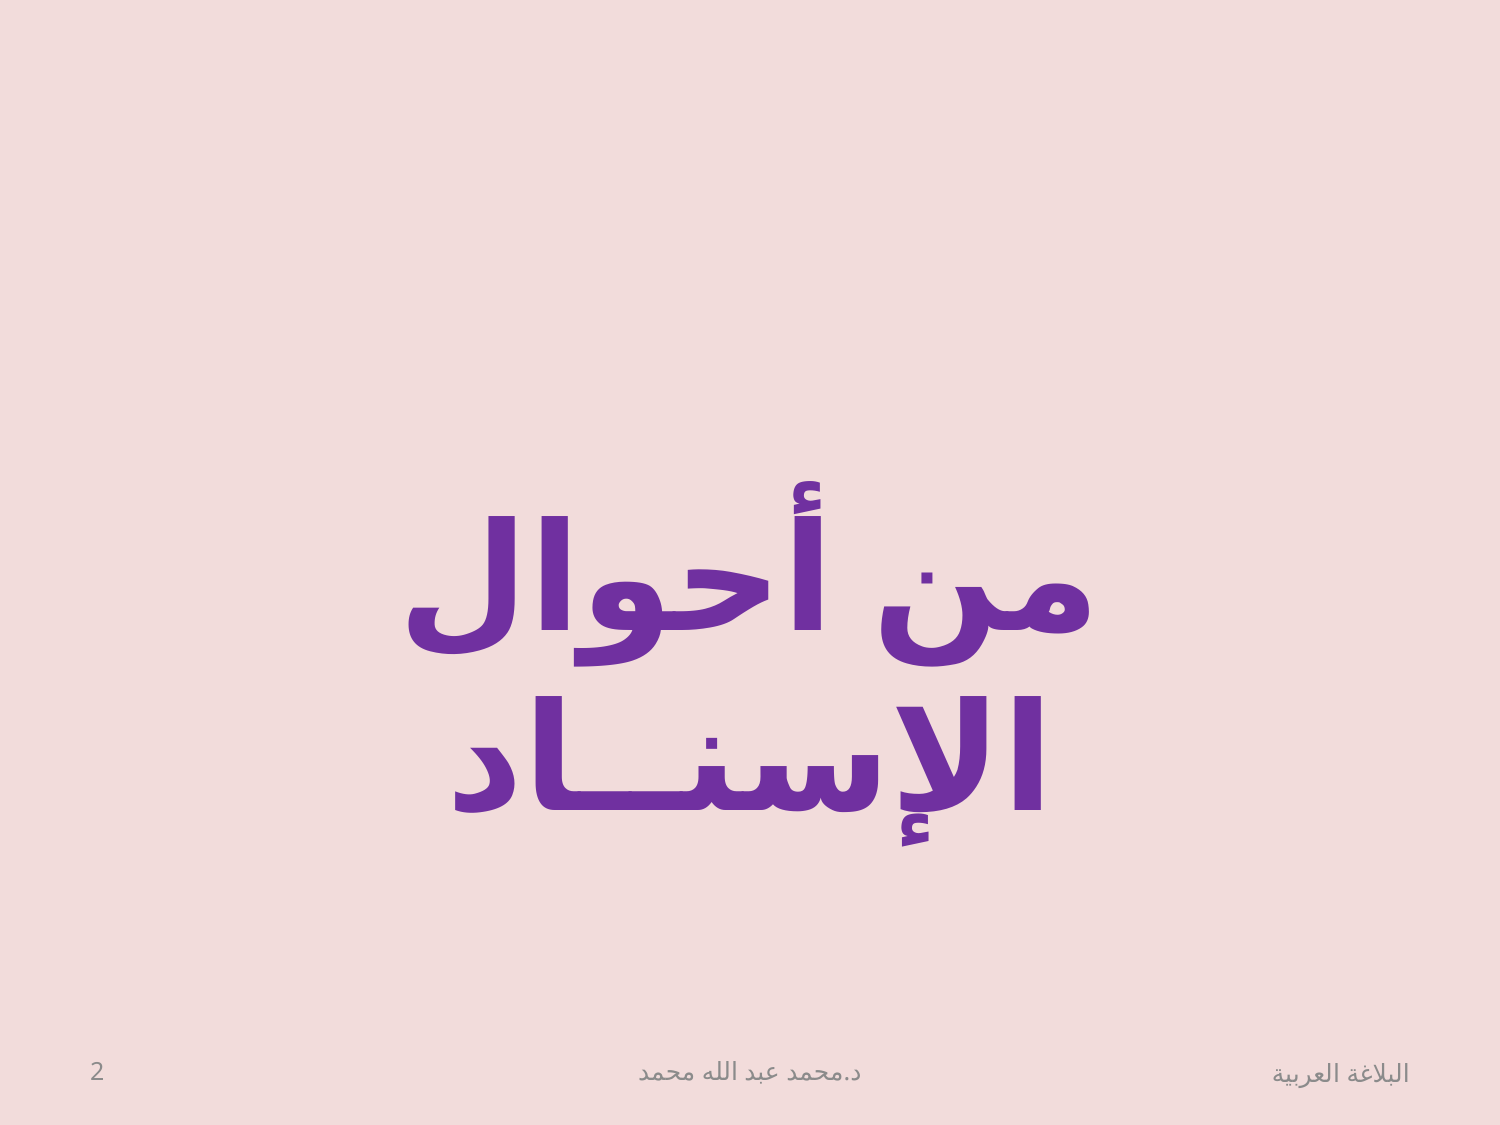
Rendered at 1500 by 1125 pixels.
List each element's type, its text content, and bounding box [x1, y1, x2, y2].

list من أحوال الإسنــاد [75, 262, 1425, 1005]
slide_number 2 [75, 1042, 425, 1103]
footer د.محمد عبد الله محمد [512, 1042, 988, 1103]
slide_number البلاغة العربية [1074, 1042, 1425, 1103]
